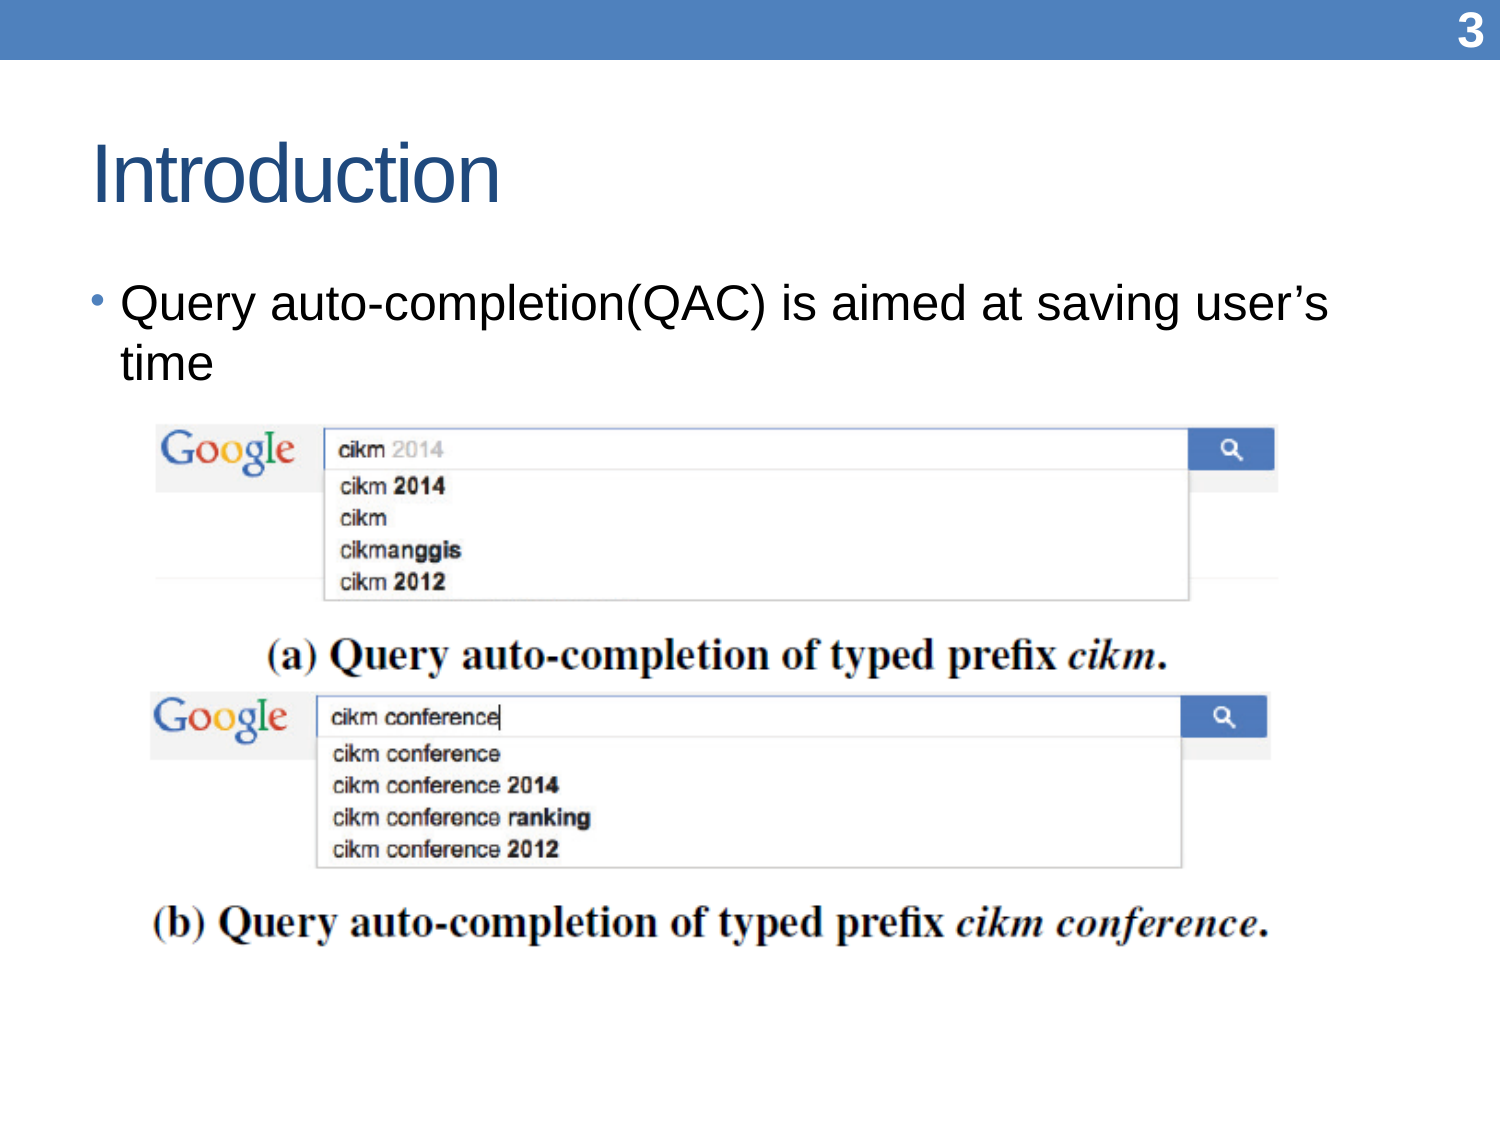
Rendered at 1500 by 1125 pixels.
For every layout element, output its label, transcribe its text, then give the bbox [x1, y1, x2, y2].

slide_number 3 [1325, 0, 1500, 54]
picture [134, 408, 1321, 977]
title Introduction [75, 87, 1425, 250]
list Query auto-completion(QAC) is aimed at saving user’s time [75, 262, 1425, 1063]
